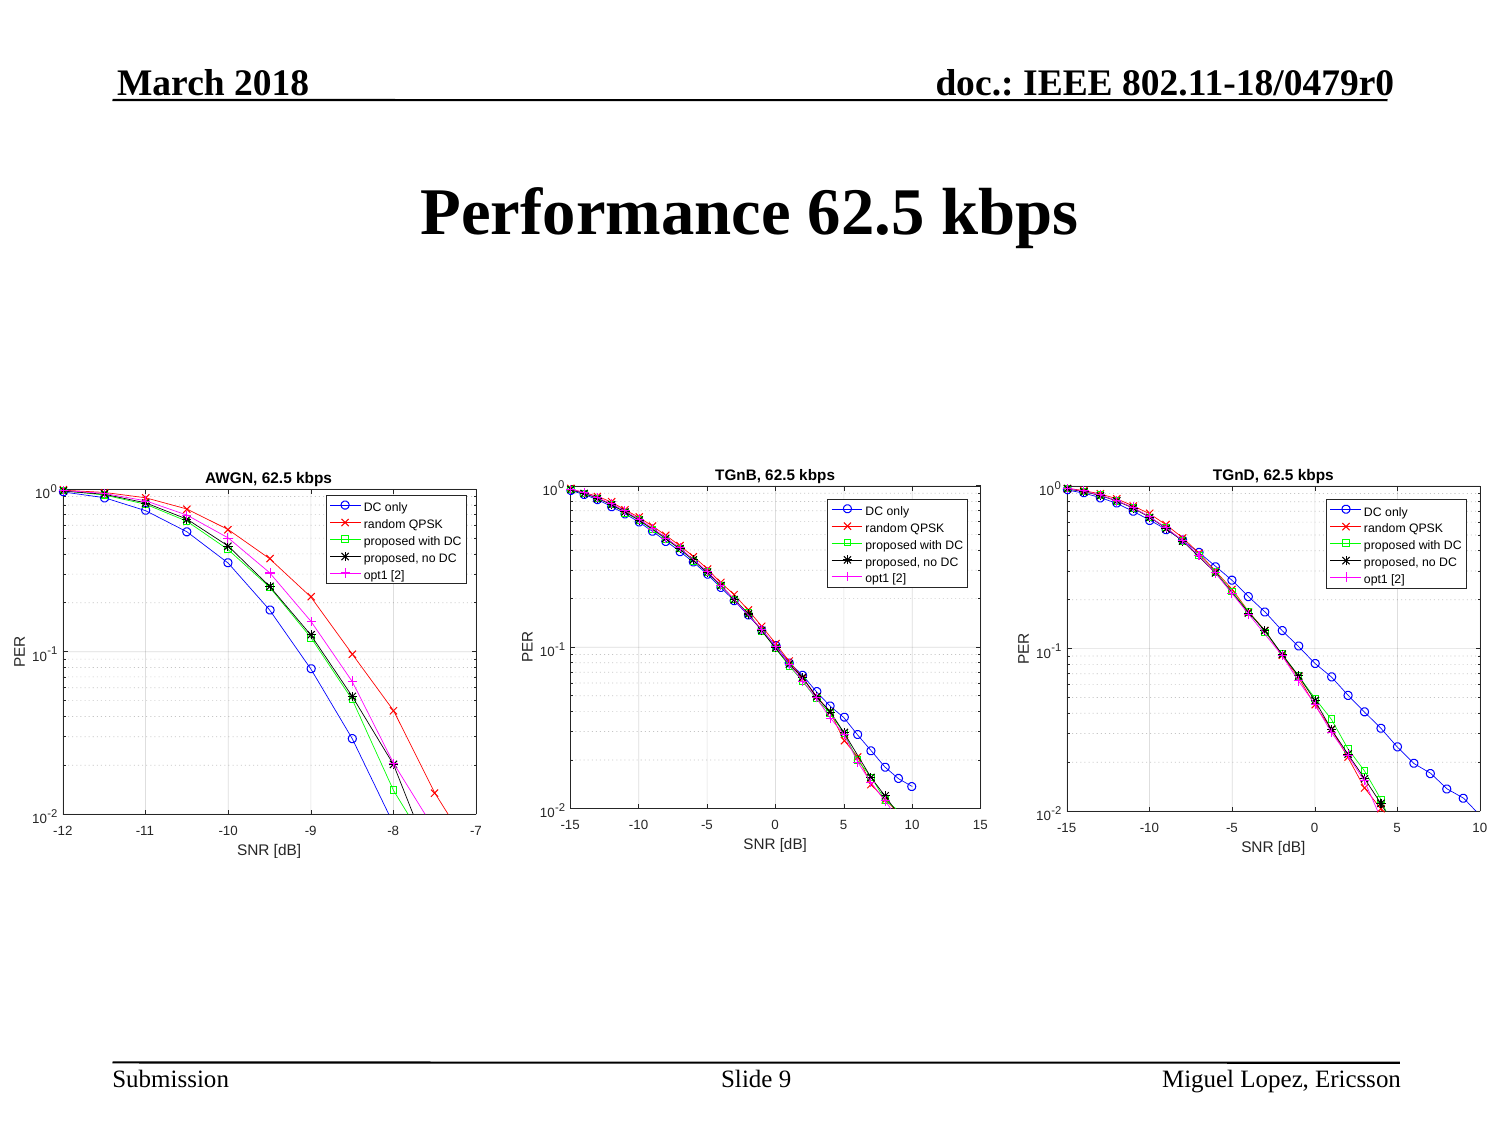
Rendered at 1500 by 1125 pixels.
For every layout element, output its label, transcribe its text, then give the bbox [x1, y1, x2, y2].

slide_number Slide 9 [712, 1061, 800, 1123]
footer Miguel Lopez, Ericsson [1007, 1061, 1402, 1093]
picture [0, 455, 1500, 858]
title Performance 62.5 kbps [112, 111, 1388, 303]
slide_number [116, 58, 507, 104]
